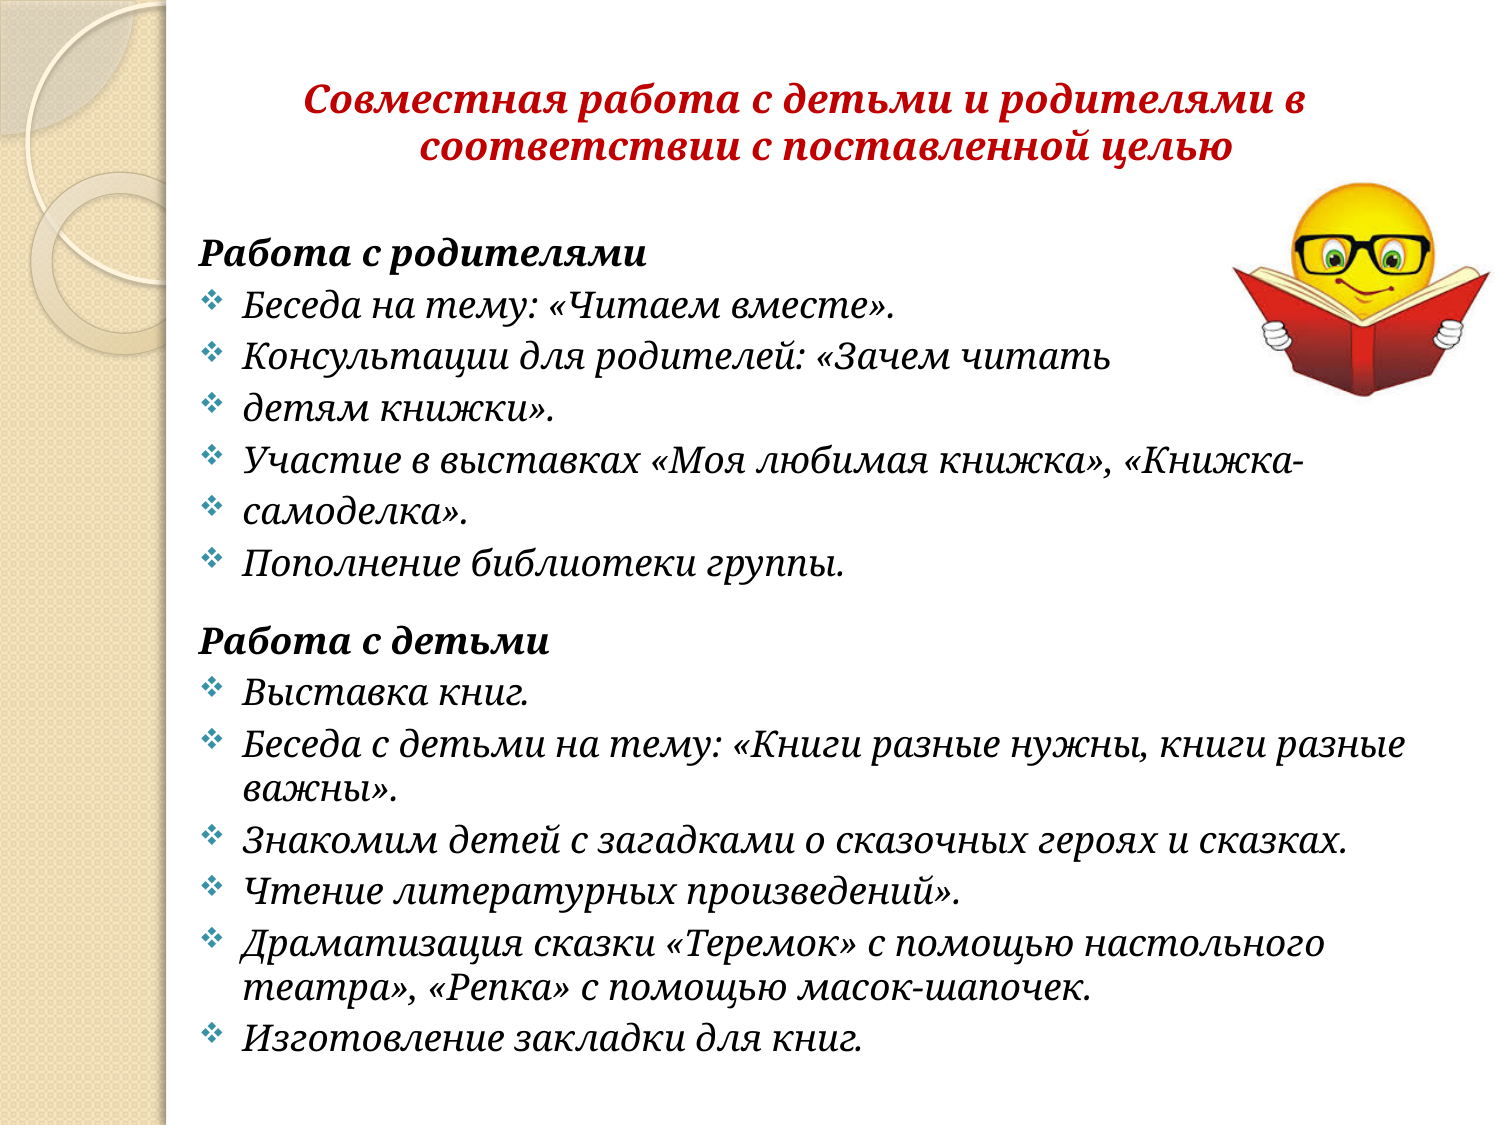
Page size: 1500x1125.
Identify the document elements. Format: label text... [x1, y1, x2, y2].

picture [1222, 160, 1500, 412]
list Совместная работа с детьми и родителями в соответствии с поставленной целью Работа с родителями Беседа на тему: «Читаем вместе». Консультации для родителей: «Зачем читать детям книжки». Участие в выставках «Моя любимая книжка», «Книжка- самоделка». Пополнение библиотеки группы. Работа с детьми Выставка книг. Беседа с детьми на тему: «Книги разные нужны, книги разные важны». Знакомим детей с загадками о сказочных героях и сказках. Чтение литературных произведений». Драматизация сказки «Теремок» с помощью настольного театра», «Репка» с помощью масок-шапочек. Изготовление закладки для книг. [171, 66, 1425, 1083]
